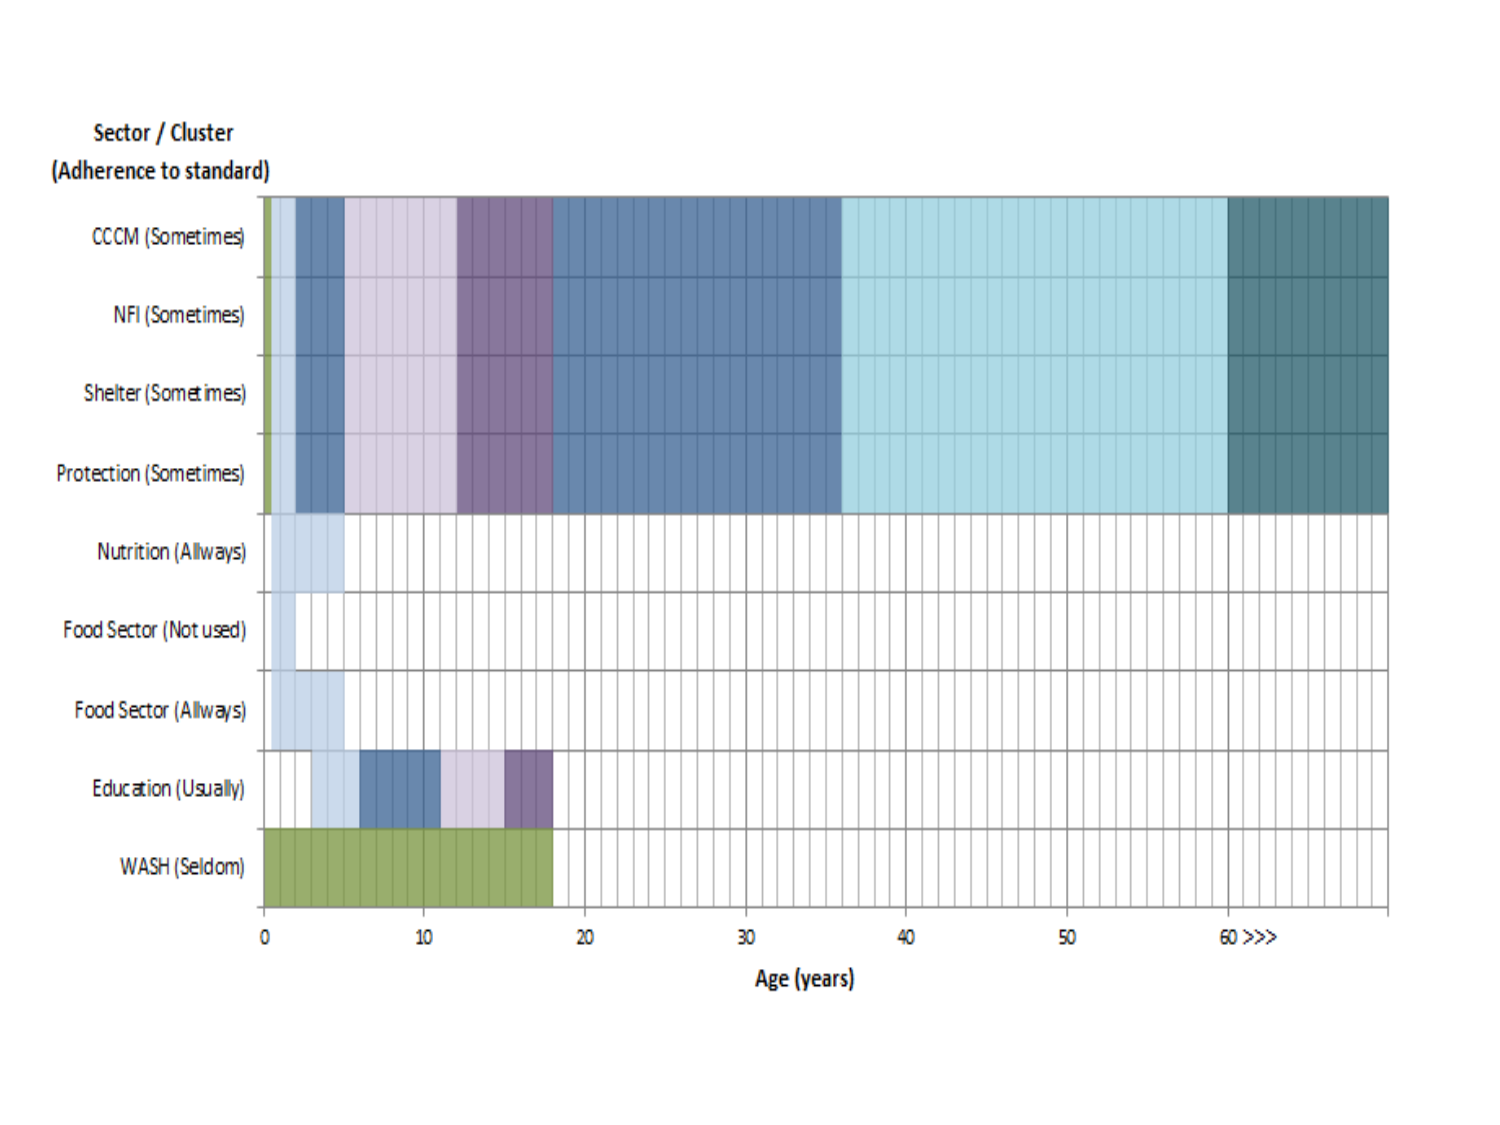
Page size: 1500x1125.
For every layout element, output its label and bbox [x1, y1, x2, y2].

picture [29, 77, 1412, 1059]
